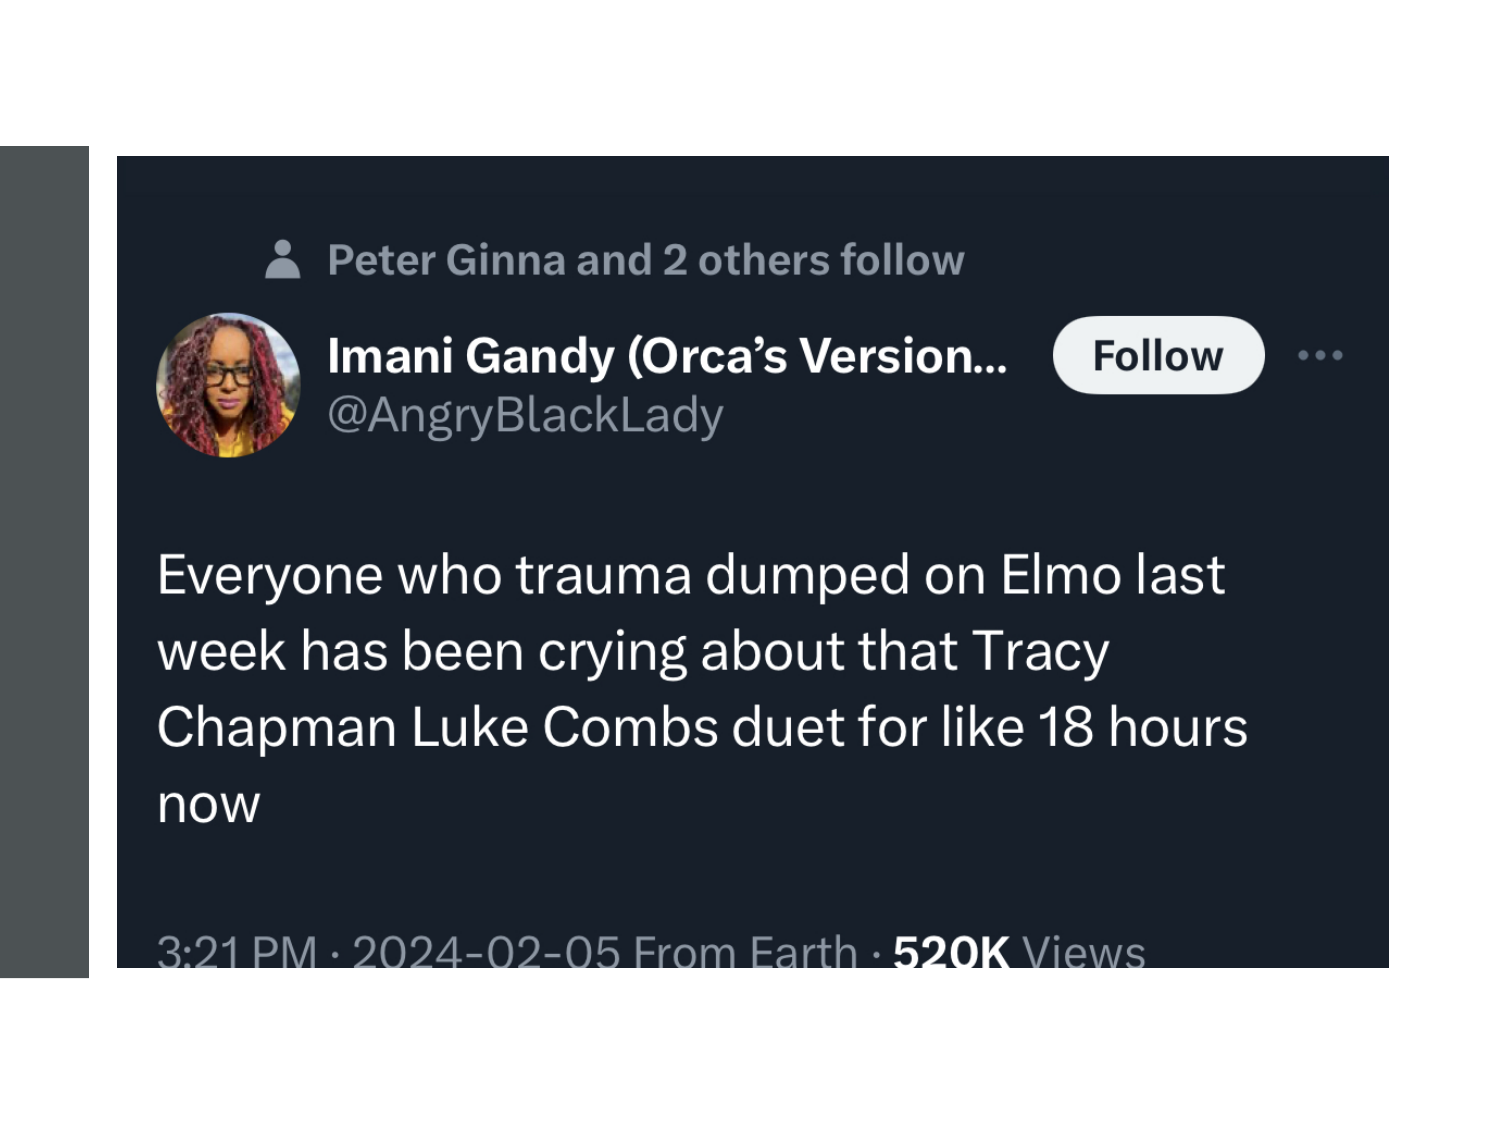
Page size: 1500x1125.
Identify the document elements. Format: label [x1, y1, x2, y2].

list [116, 156, 1390, 968]
text_box [0, 0, 1500, 1125]
text_box [0, 144, 91, 980]
